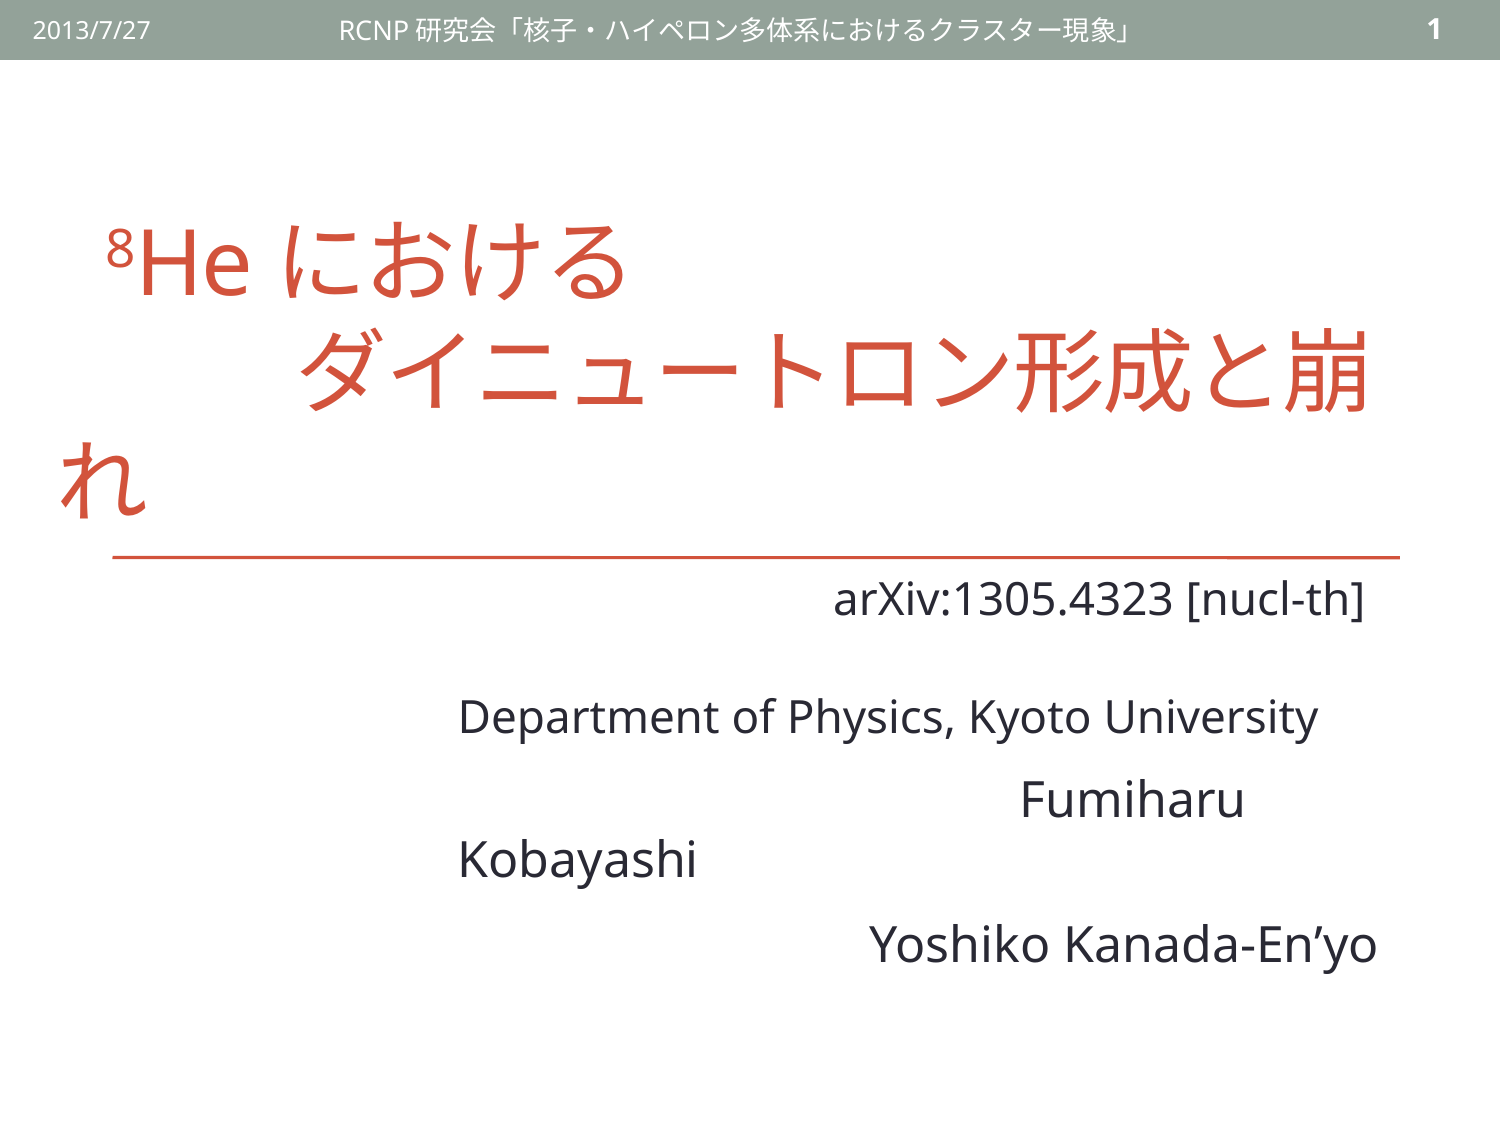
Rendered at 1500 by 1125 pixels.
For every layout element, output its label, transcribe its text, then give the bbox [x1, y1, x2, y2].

footer RCNP研究会「核子・ハイペロン多体系におけるクラスター現象」 [301, 3, 1182, 57]
text_box arXiv:1305.4323 [nucl-th] [818, 562, 1406, 633]
title 8Heにおける ダイニュートロン形成と崩れ [41, 224, 1459, 542]
slide_number 1 [1411, 3, 1479, 57]
text_box Department of Physics, Kyoto University Fumiharu Kobayashi Yoshiko Kanada-En’yo [442, 680, 1436, 981]
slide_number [17, 3, 215, 57]
